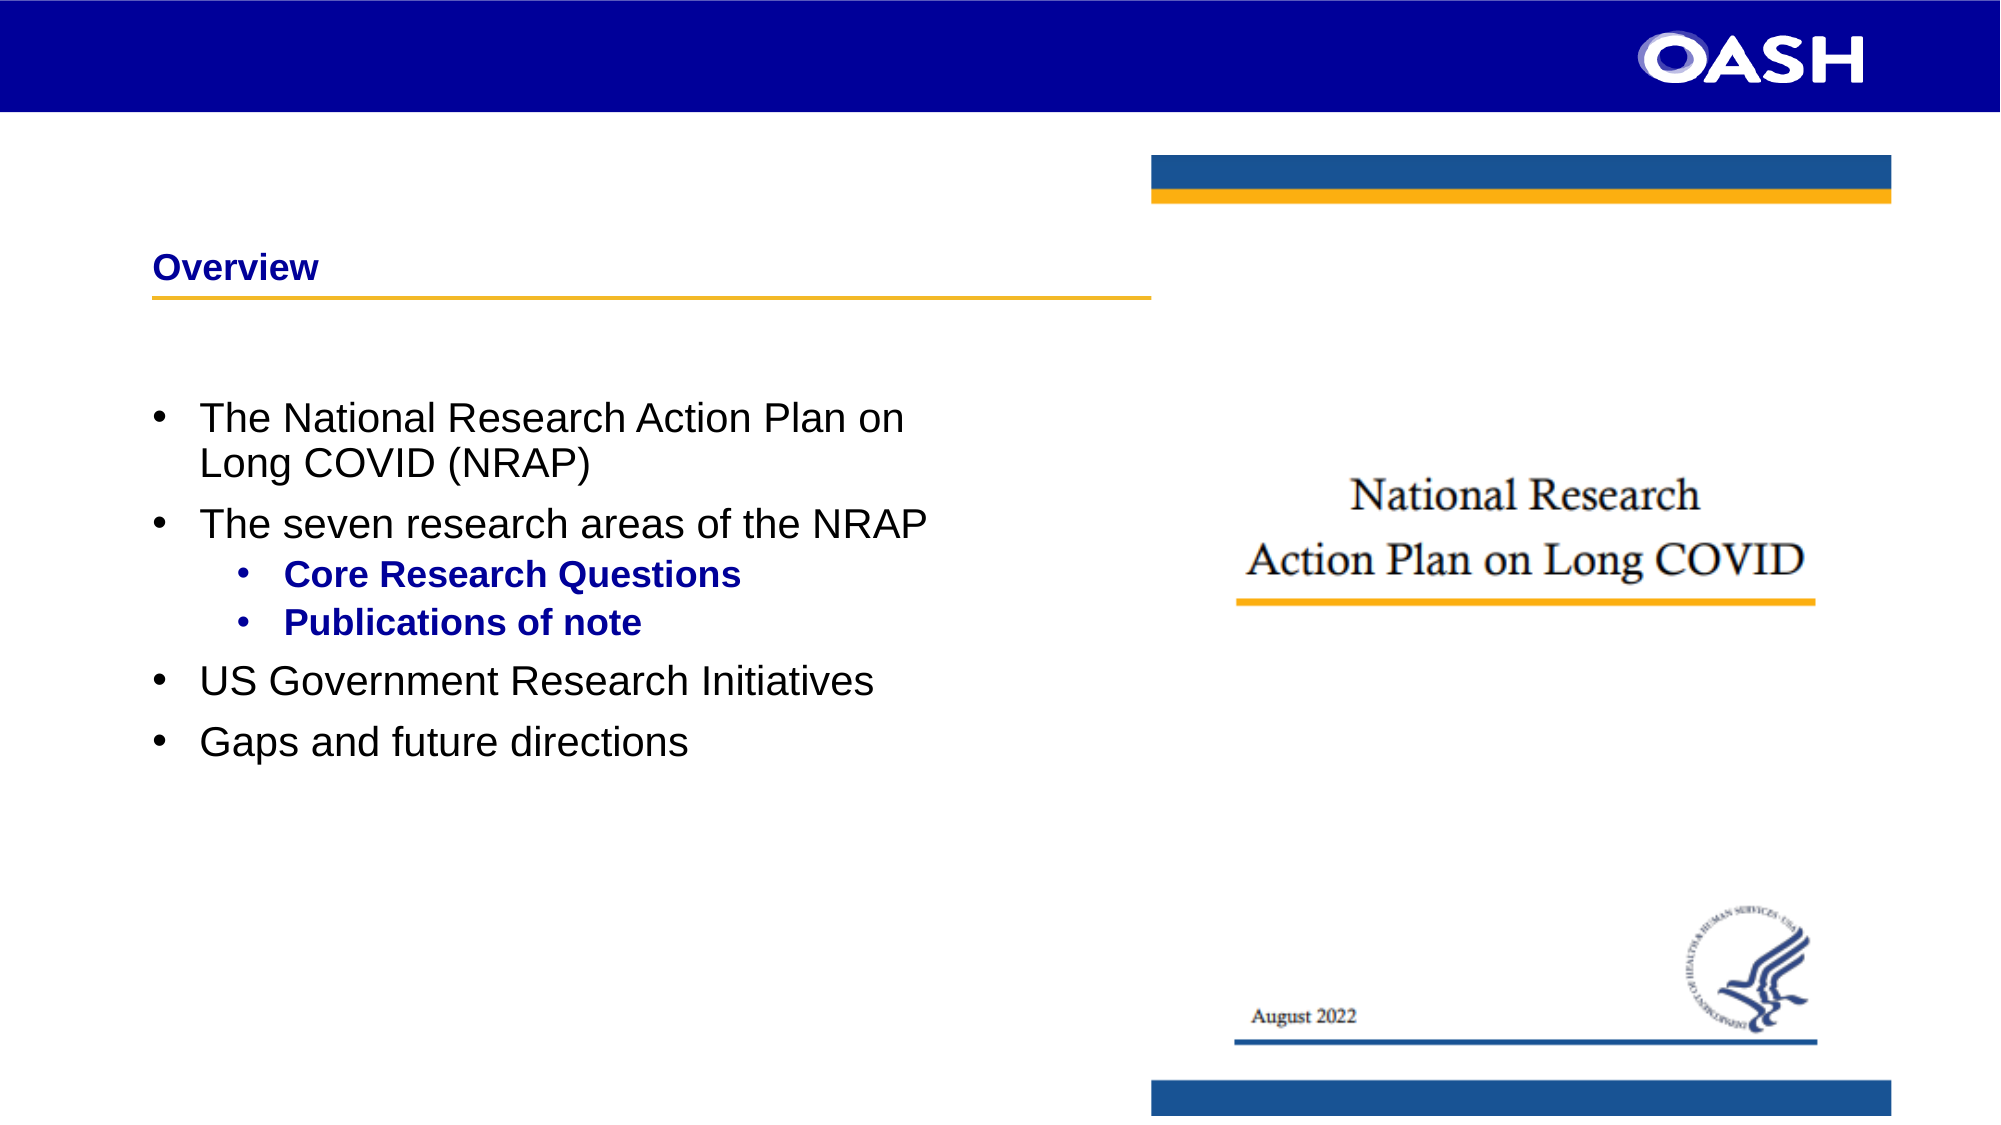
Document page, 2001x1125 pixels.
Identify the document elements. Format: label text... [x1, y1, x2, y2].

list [1151, 155, 1892, 1116]
title Overview [137, 198, 1151, 297]
list The National Research Action Plan on Long COVID (NRAP) The seven research areas of the NRAP Core Research Questions Publications of note US Government Research Initiatives Gaps and future directions [137, 388, 955, 984]
picture [1637, 30, 1863, 83]
